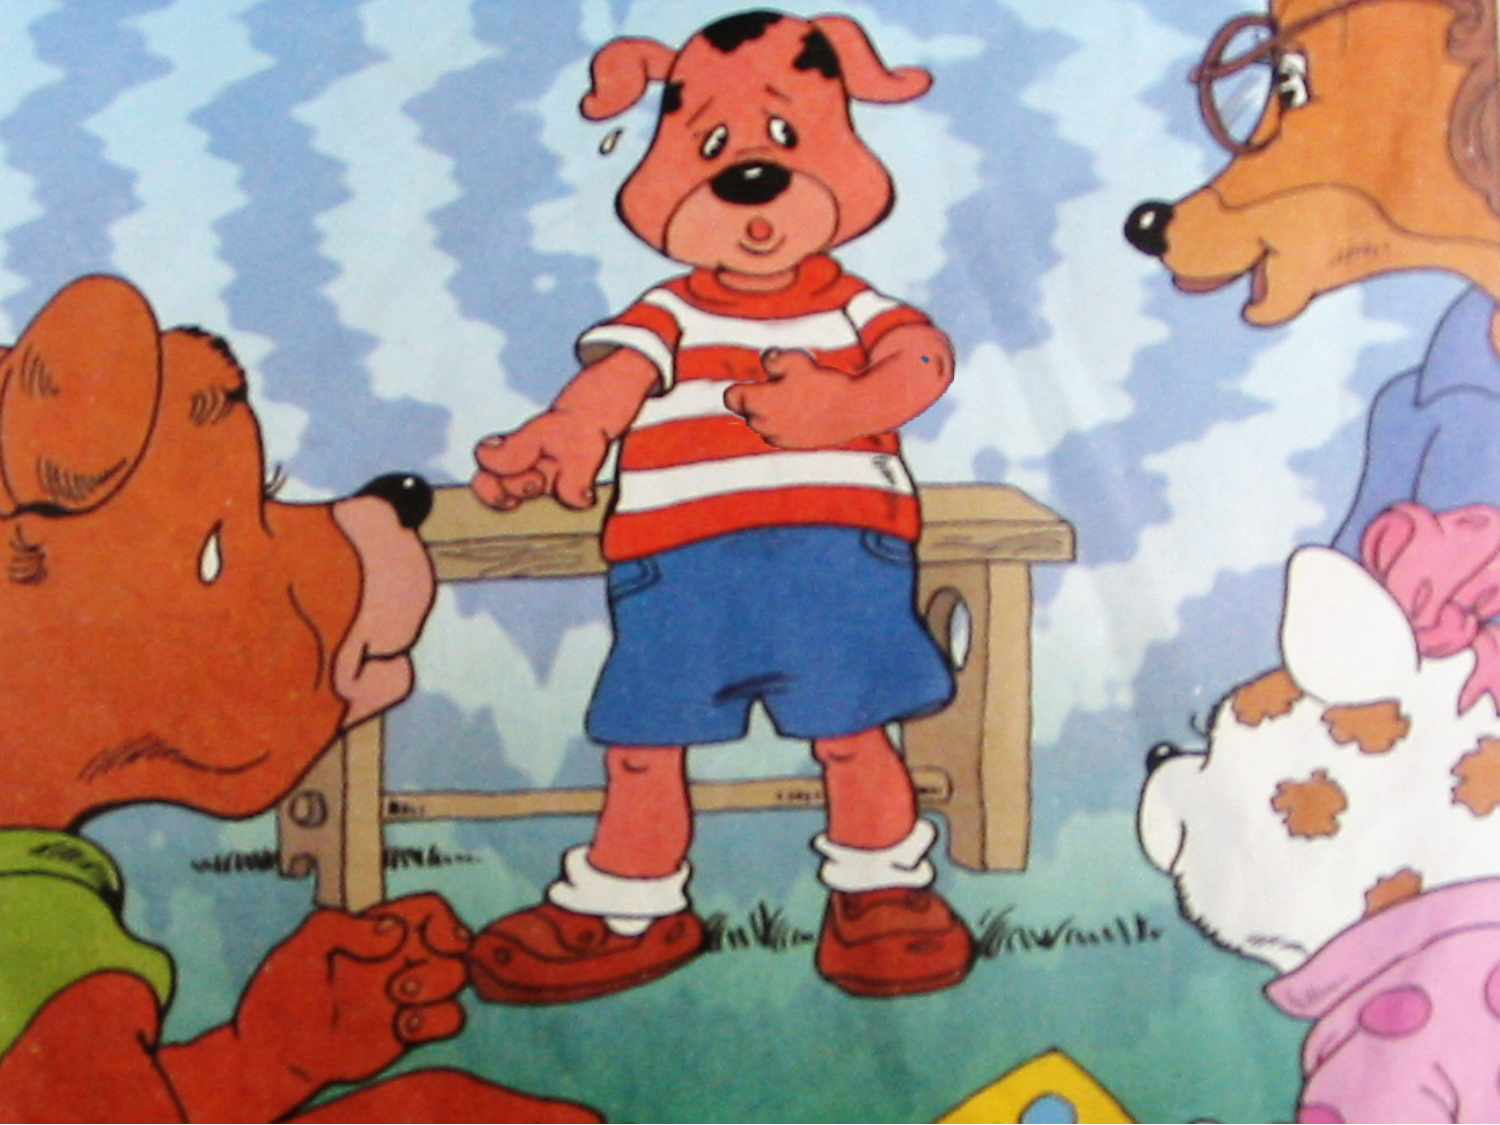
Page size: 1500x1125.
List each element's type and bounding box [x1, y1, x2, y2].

picture [0, 0, 1500, 1124]
text_box [712, 299, 1133, 458]
